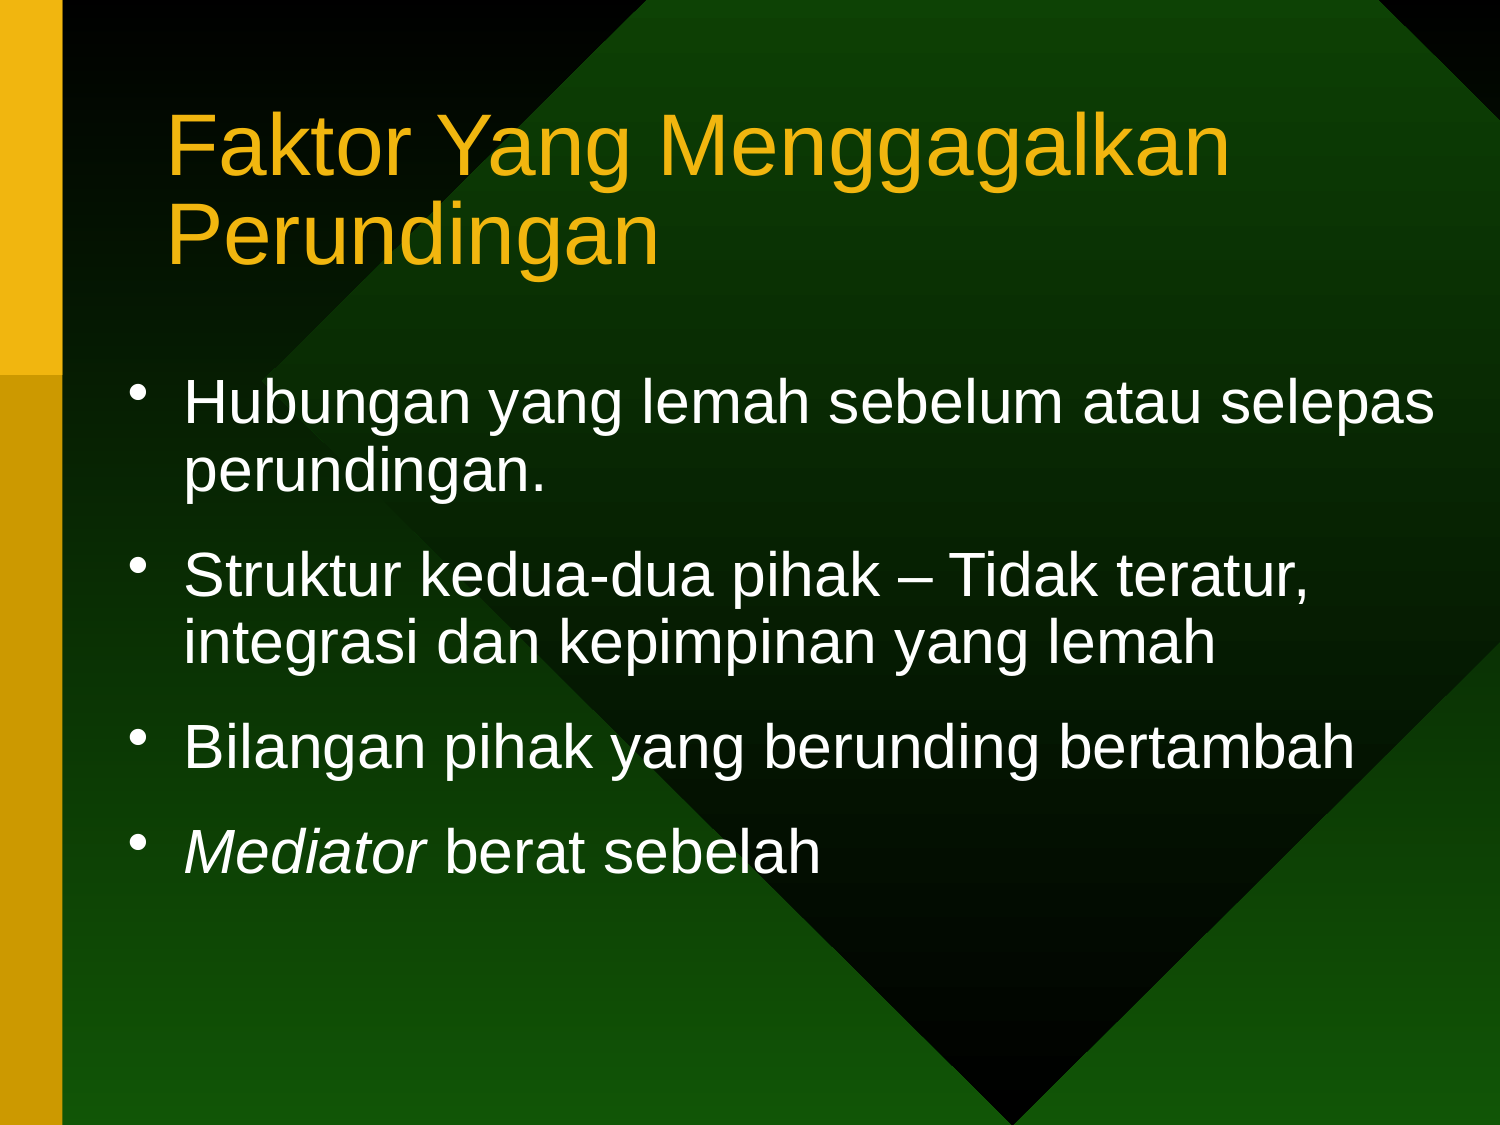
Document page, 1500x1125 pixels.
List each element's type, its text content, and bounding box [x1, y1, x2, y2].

list Hubungan yang lemah sebelum atau selepas perundingan. Struktur kedua-dua pihak – Tidak teratur, integrasi dan kepimpinan yang lemah Bilangan pihak yang berunding bertambah Mediator berat sebelah [112, 362, 1500, 1063]
title Faktor Yang Menggagalkan Perundingan [149, 99, 1388, 288]
